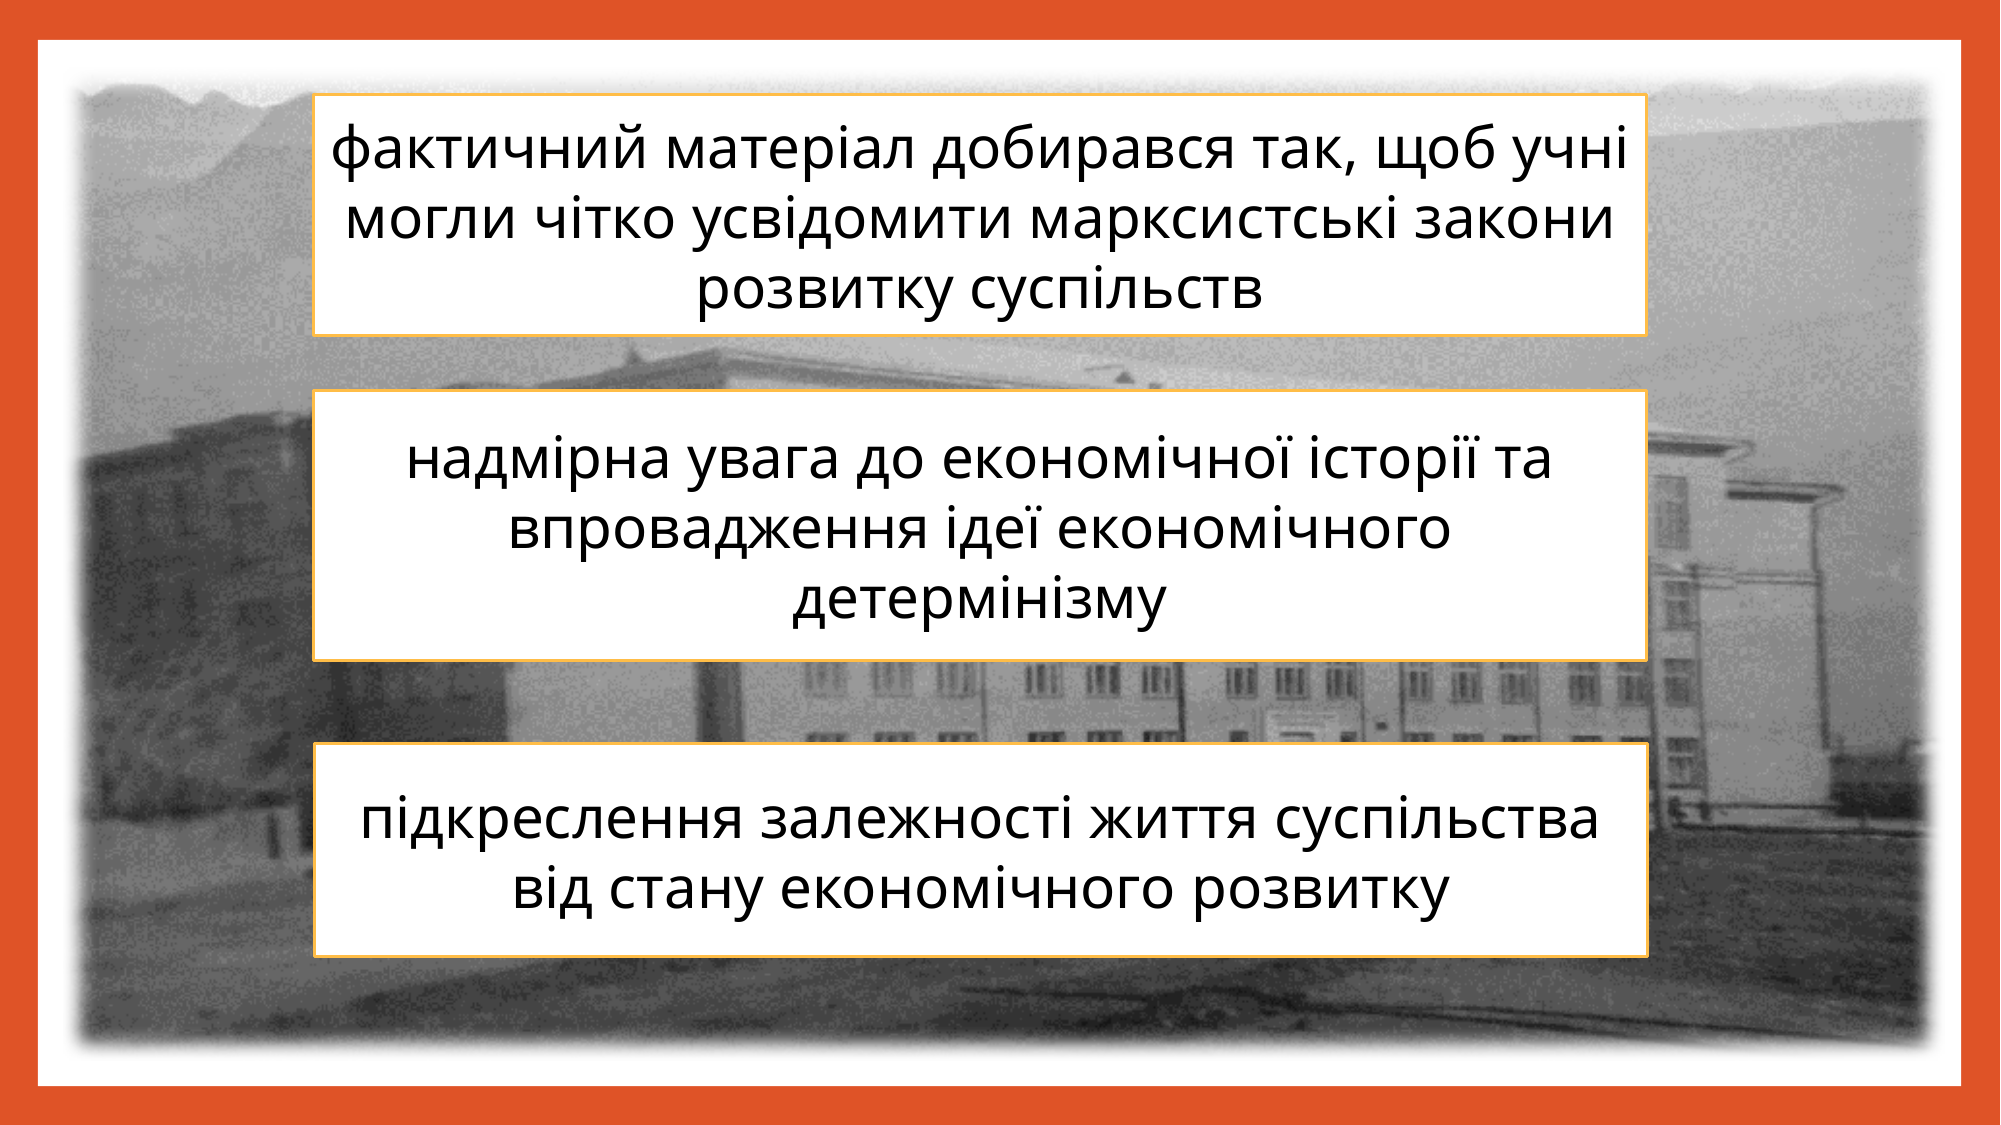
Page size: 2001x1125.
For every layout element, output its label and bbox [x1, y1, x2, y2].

picture [63, 66, 1945, 1062]
